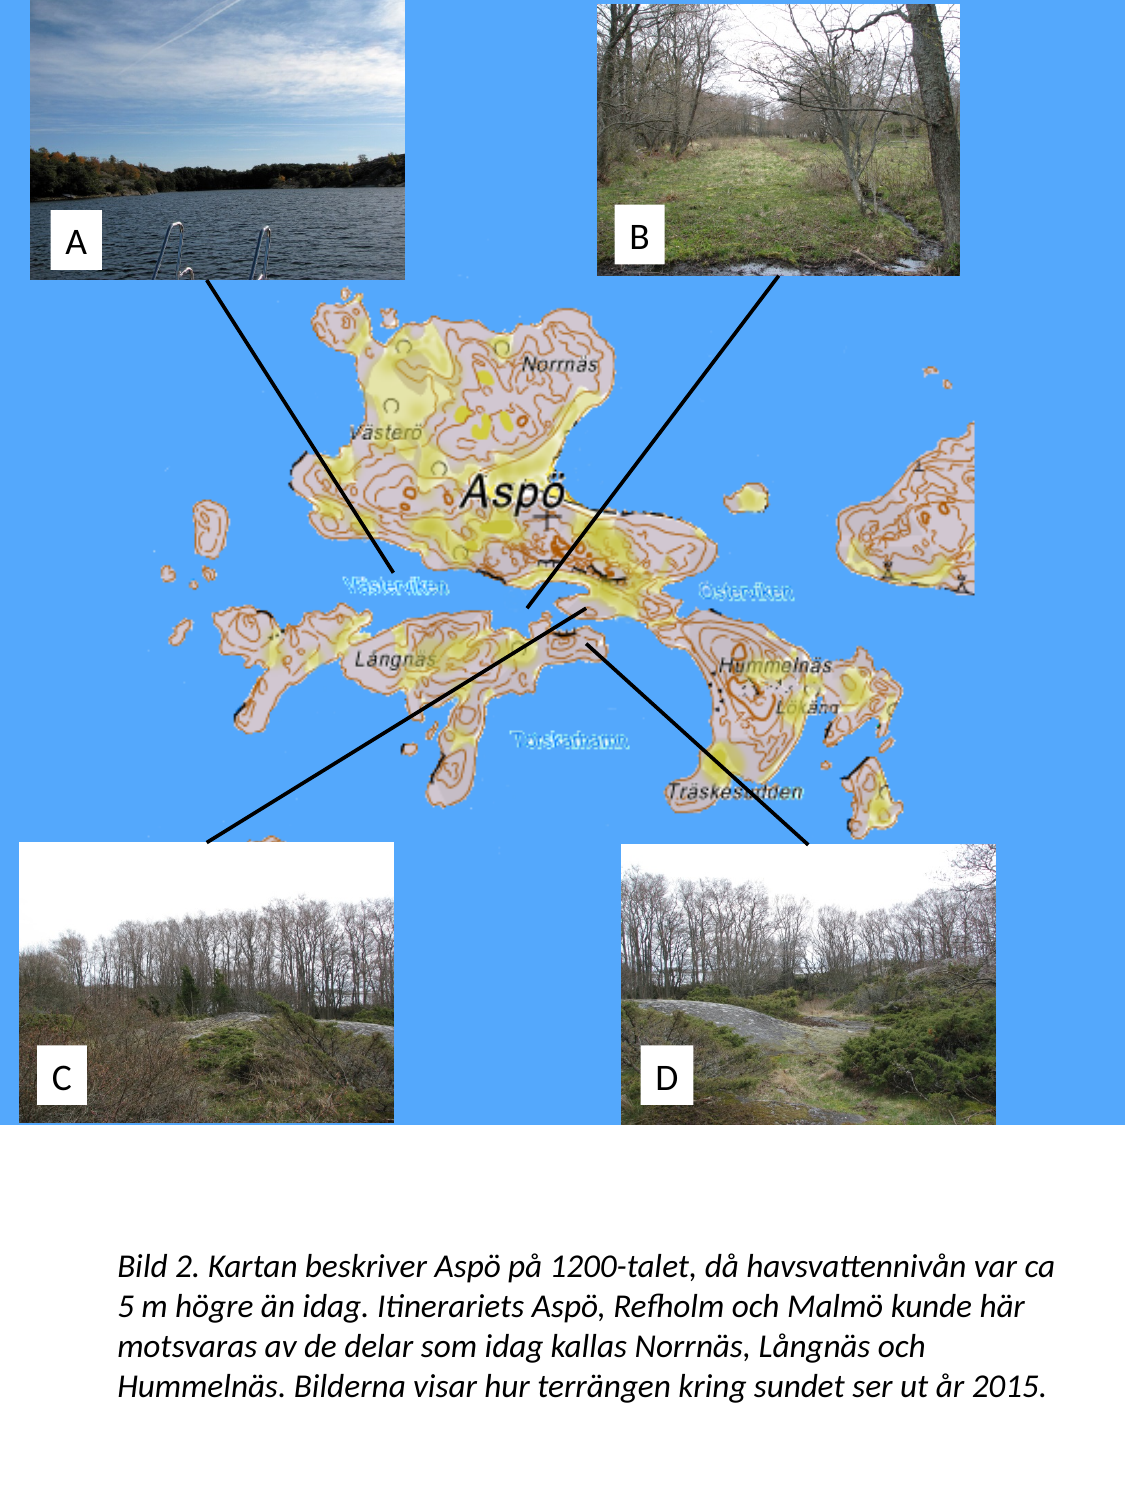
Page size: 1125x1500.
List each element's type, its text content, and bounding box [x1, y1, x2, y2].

text_box Bild 2. Kartan beskriver Aspö på 1200-talet, då havsvattennivån var ca 5 m högre än idag. Itinerariets Aspö, Refholm och Malmö kunde här motsvaras av de delar som idag kallas Norrnäs, Långnäs och Hummelnäs. Bilderna visar hur terrängen kring sundet ser ut år 2015. [102, 1236, 1083, 1412]
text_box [0, 0, 1125, 1126]
